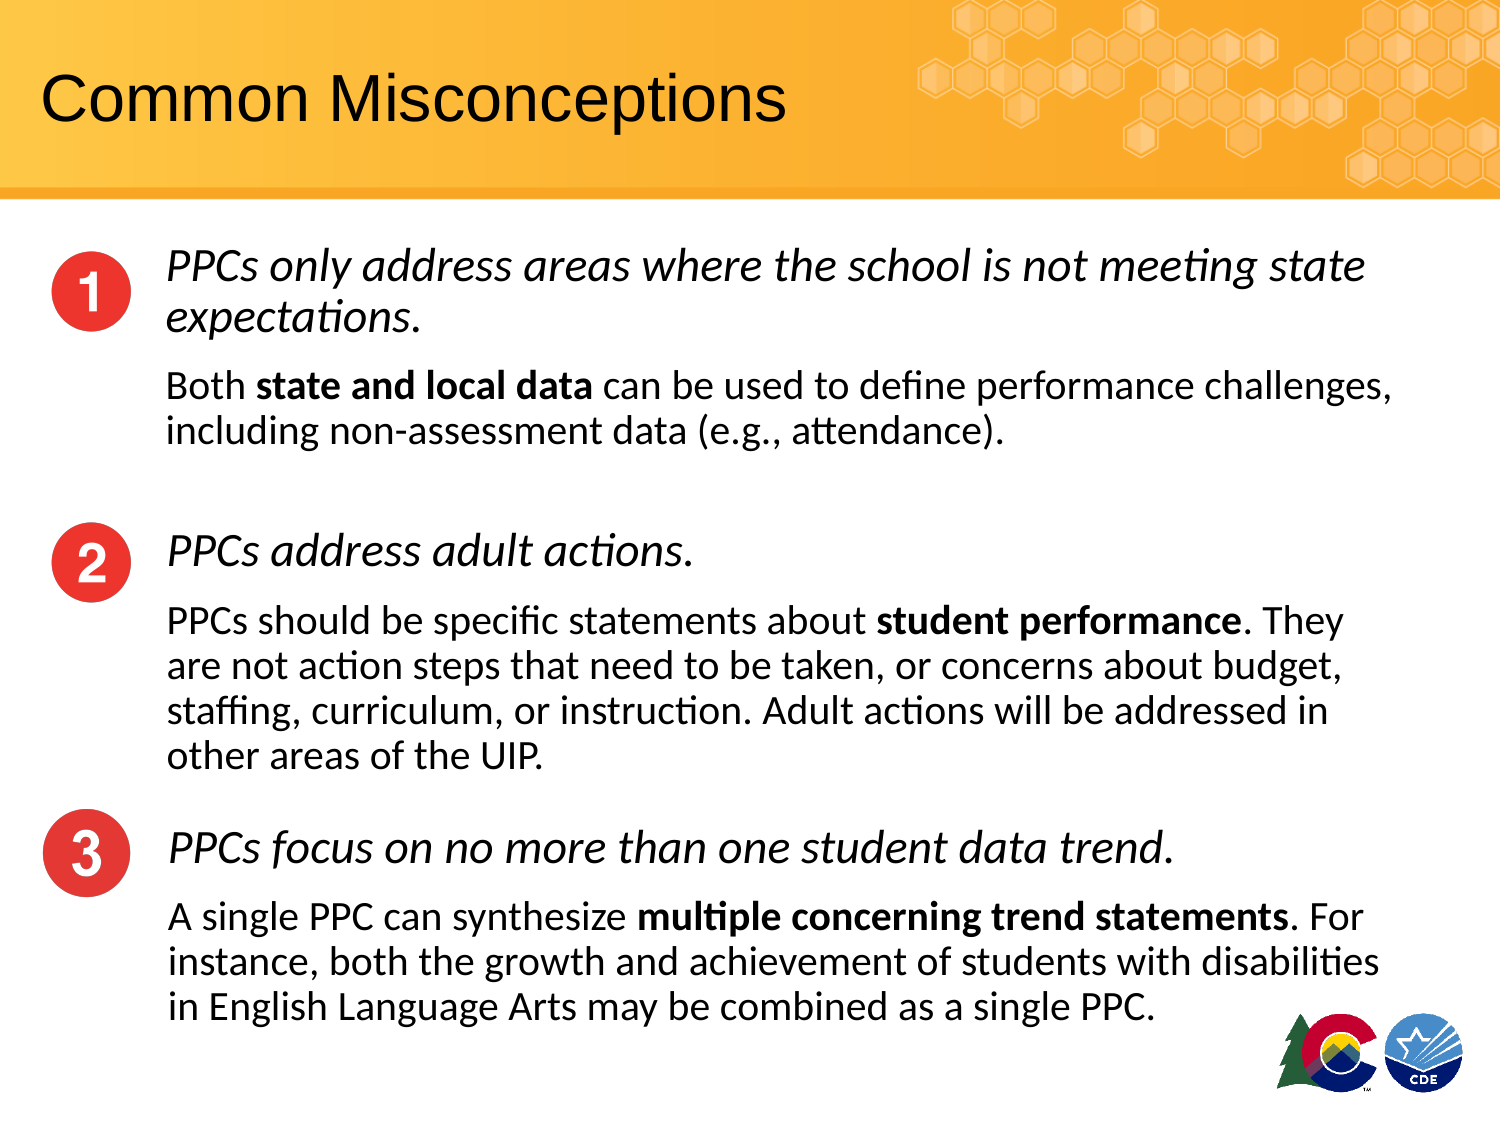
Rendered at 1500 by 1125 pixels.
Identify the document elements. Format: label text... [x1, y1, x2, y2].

picture [1275, 1012, 1463, 1093]
text_box PPCs address adult actions. PPCs should be specific statements about student performance. They are not action steps that need to be taken, or concerns about budget, staffing, curriculum, or instruction. Adult actions will be addressed in other areas of the UIP. [151, 510, 1397, 794]
picture [39, 510, 145, 615]
picture [39, 806, 133, 900]
picture [39, 239, 145, 344]
picture [0, 0, 1500, 200]
text_box PPCs focus on no more than one student data trend. A single PPC can synthesize multiple concerning trend statements. For instance, both the growth and achievement of students with disabilities in English Language Arts may be combined as a single PPC. [153, 806, 1399, 1045]
text_box PPCs only address areas where the school is not meeting state expectations. Both state and local data can be used to define performance challenges, including non-assessment data (e.g., attendance). [165, 239, 1397, 500]
title Common Misconceptions [40, 54, 1466, 147]
